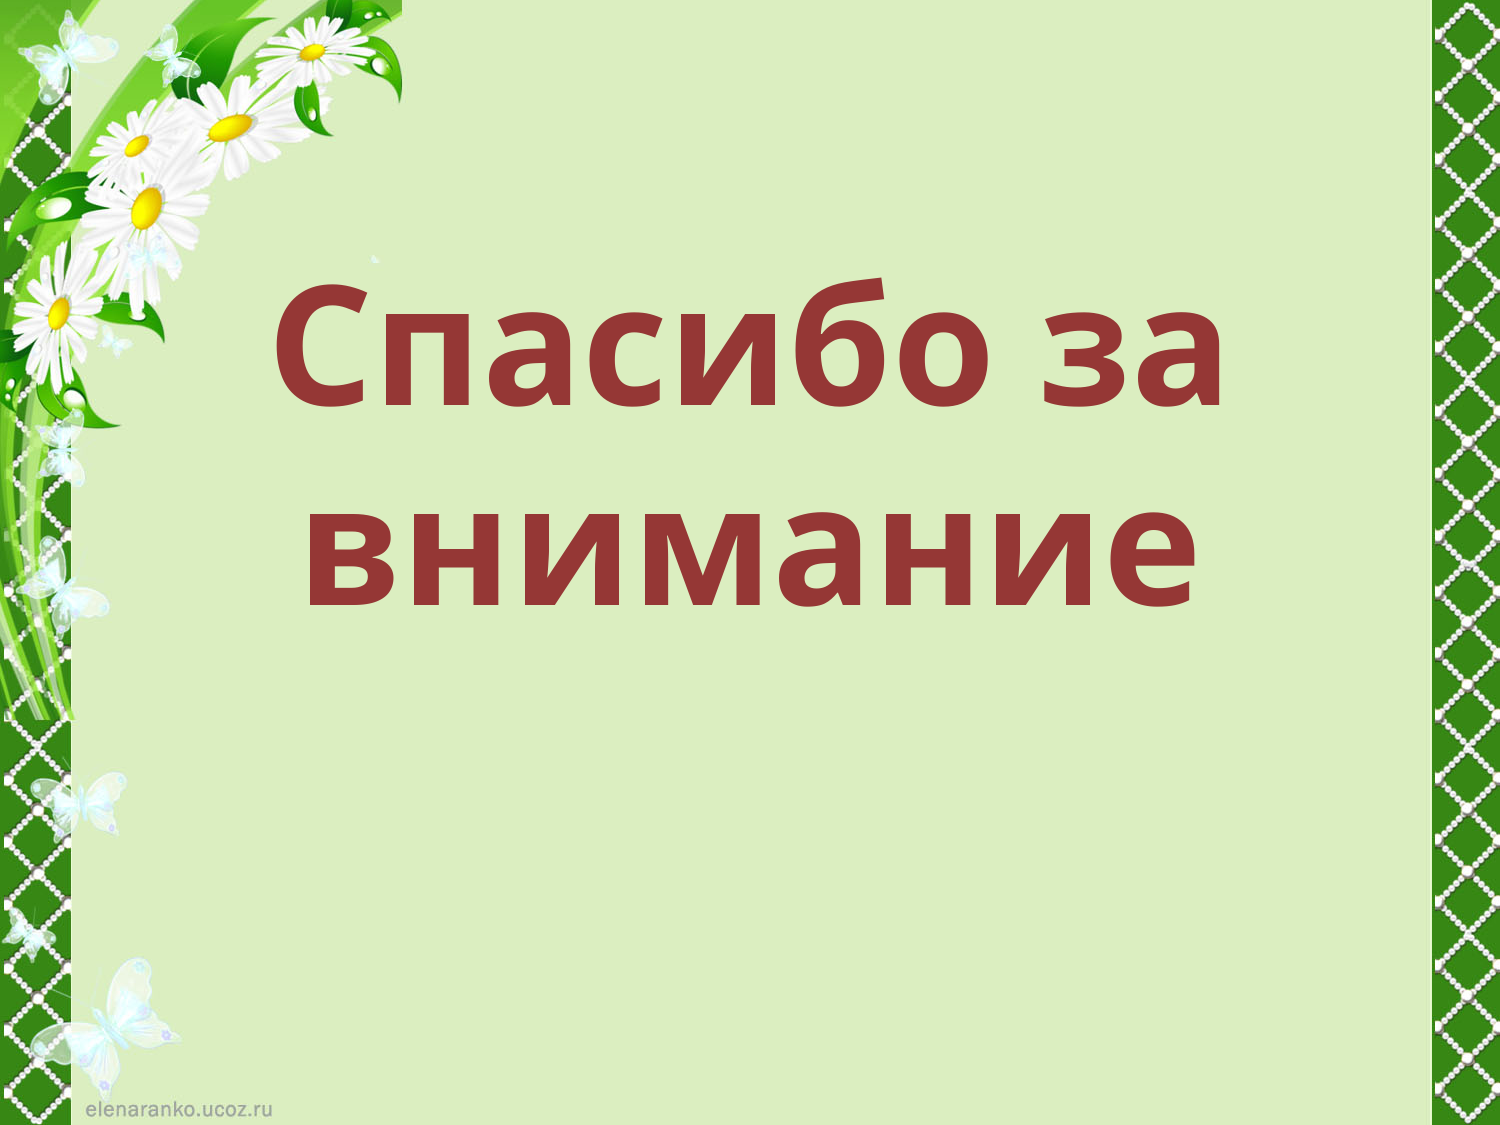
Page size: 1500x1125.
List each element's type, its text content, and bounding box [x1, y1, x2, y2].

title Спасибо за внимание [75, 45, 1425, 233]
picture [0, 0, 1500, 1125]
